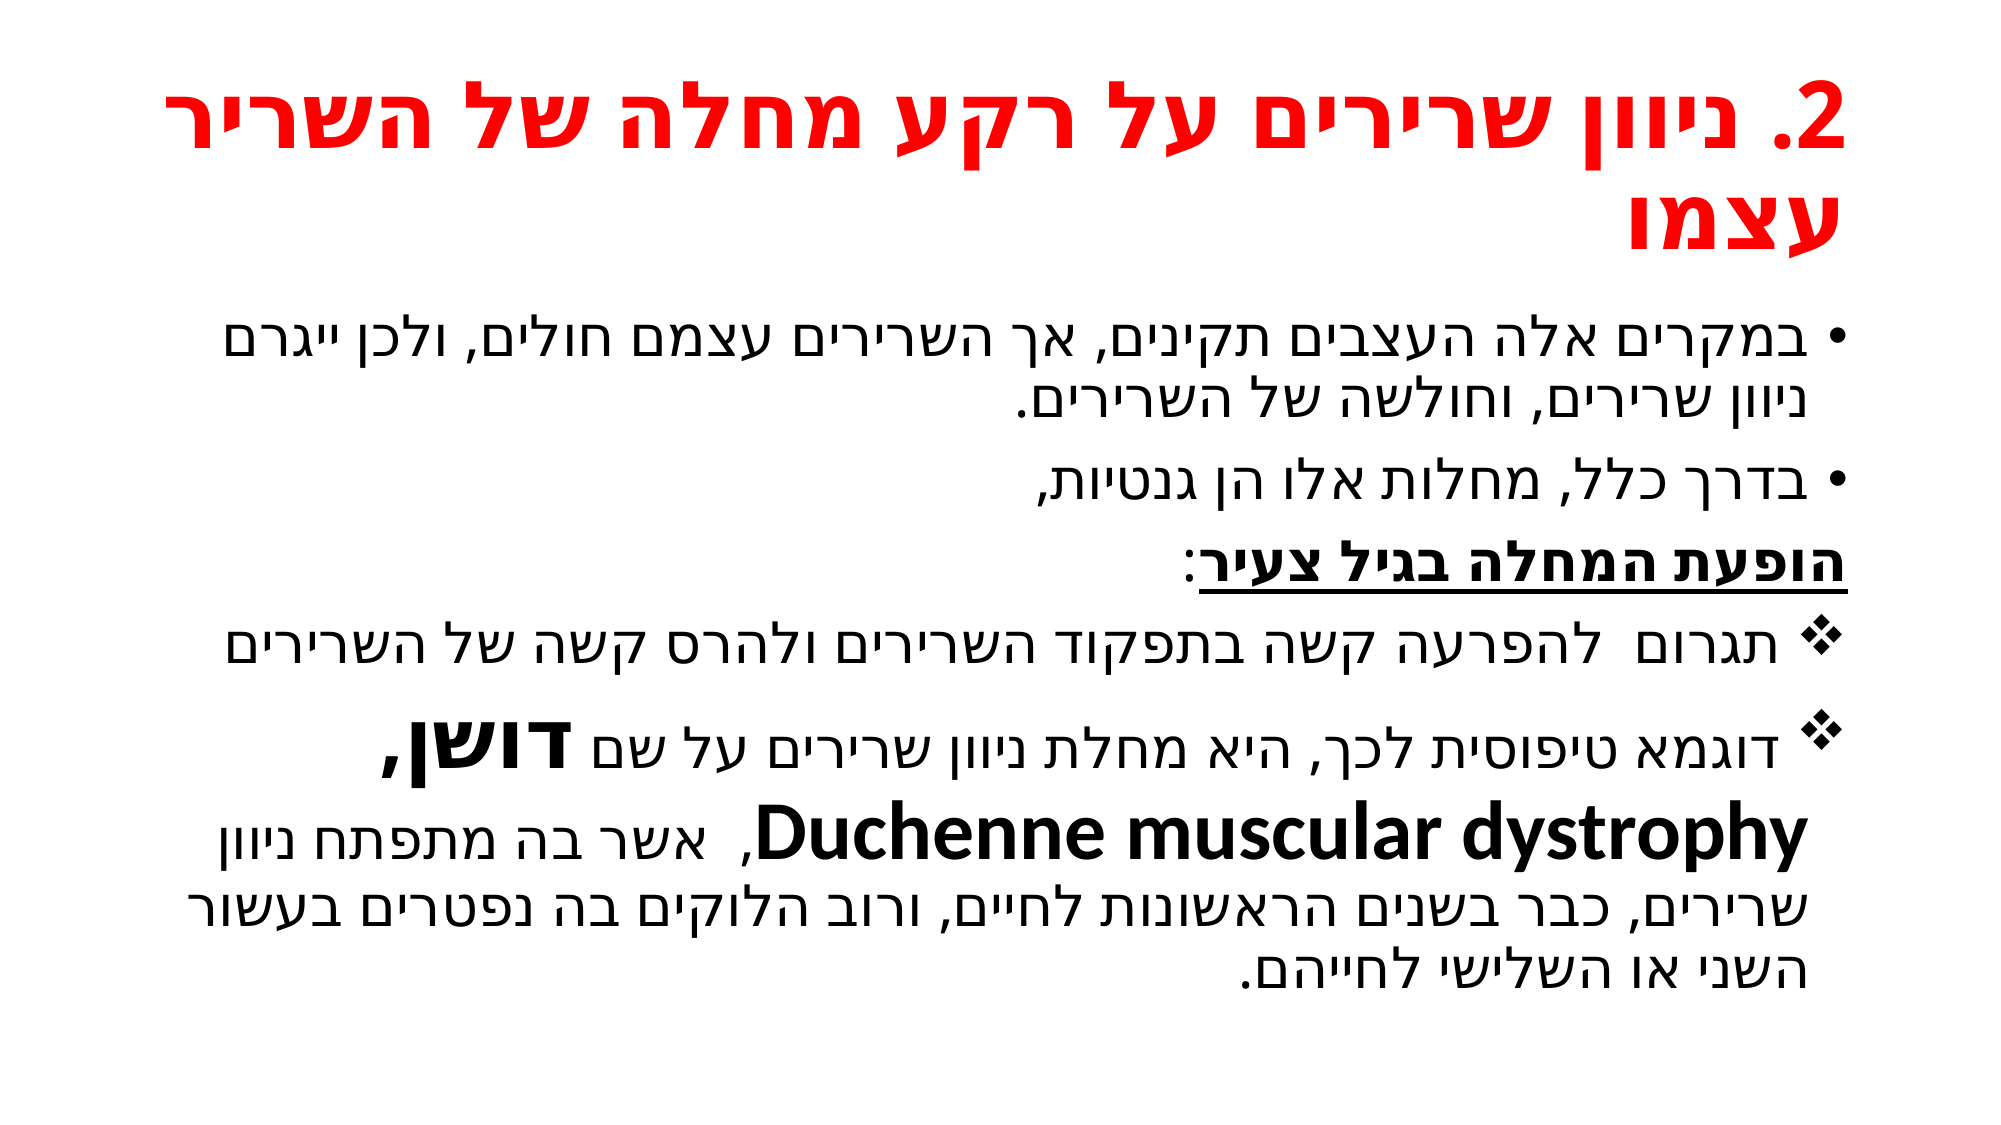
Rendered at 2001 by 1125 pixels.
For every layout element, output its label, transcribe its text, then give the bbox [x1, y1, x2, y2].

list במקרים אלה העצבים תקינים, אך השרירים עצמם חולים, ולכן ייגרם ניוון שרירים, וחולשה של השרירים. בדרך כלל, מחלות אלו הן גנטיות, הופעת המחלה בגיל צעיר: תגרום להפרעה קשה בתפקוד השרירים ולהרס קשה של השרירים דוגמא טיפוסית לכך, היא מחלת ניוון שרירים על שם דושן, Duchenne muscular dystrophy, אשר בה מתפתח ניוון שרירים, כבר בשנים הראשונות לחיים, ורוב הלוקים בה נפטרים בעשור השני או השלישי לחייהם. [137, 299, 1863, 1014]
title 2. ניוון שרירים על רקע מחלה של השריר עצמו [137, 59, 1863, 278]
